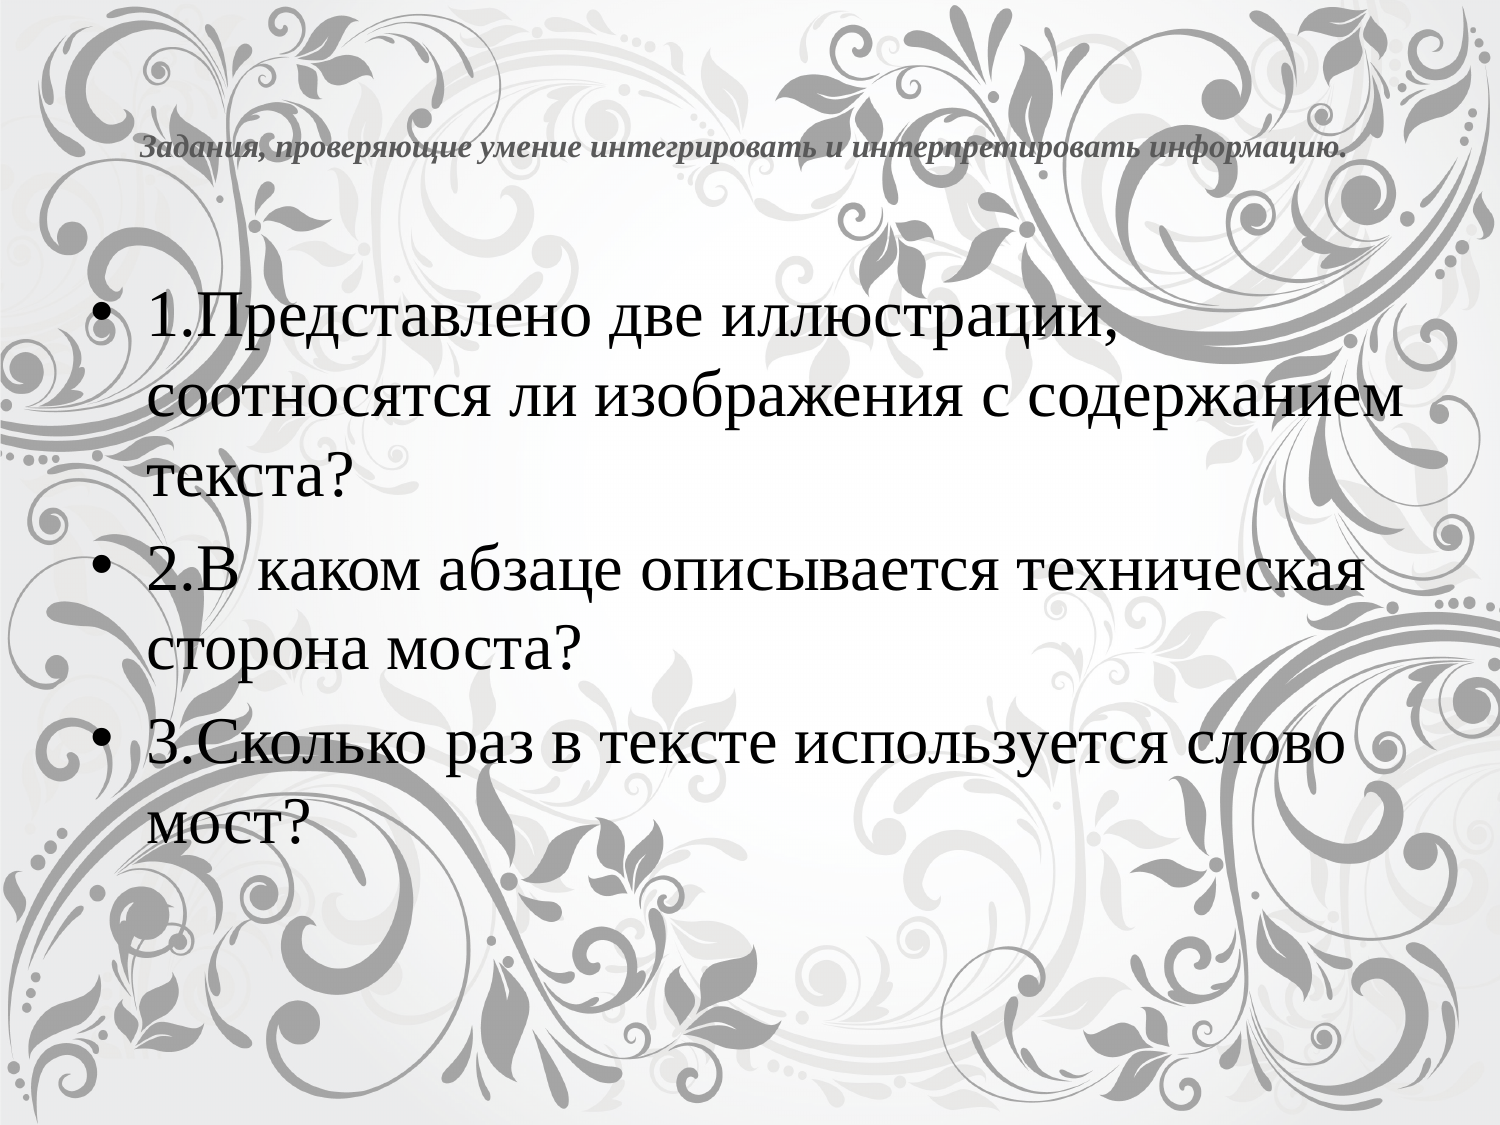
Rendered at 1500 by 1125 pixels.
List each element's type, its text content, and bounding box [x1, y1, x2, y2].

title Задания, проверяющие умение интегрировать и интерпретировать информацию. [75, 45, 1425, 233]
list 1.Представлено две иллюстрации, соотносятся ли изображения с содержанием текста? 2.В каком абзаце описывается техническая сторона моста? 3.Сколько раз в тексте используется слово мост? [75, 262, 1425, 1005]
